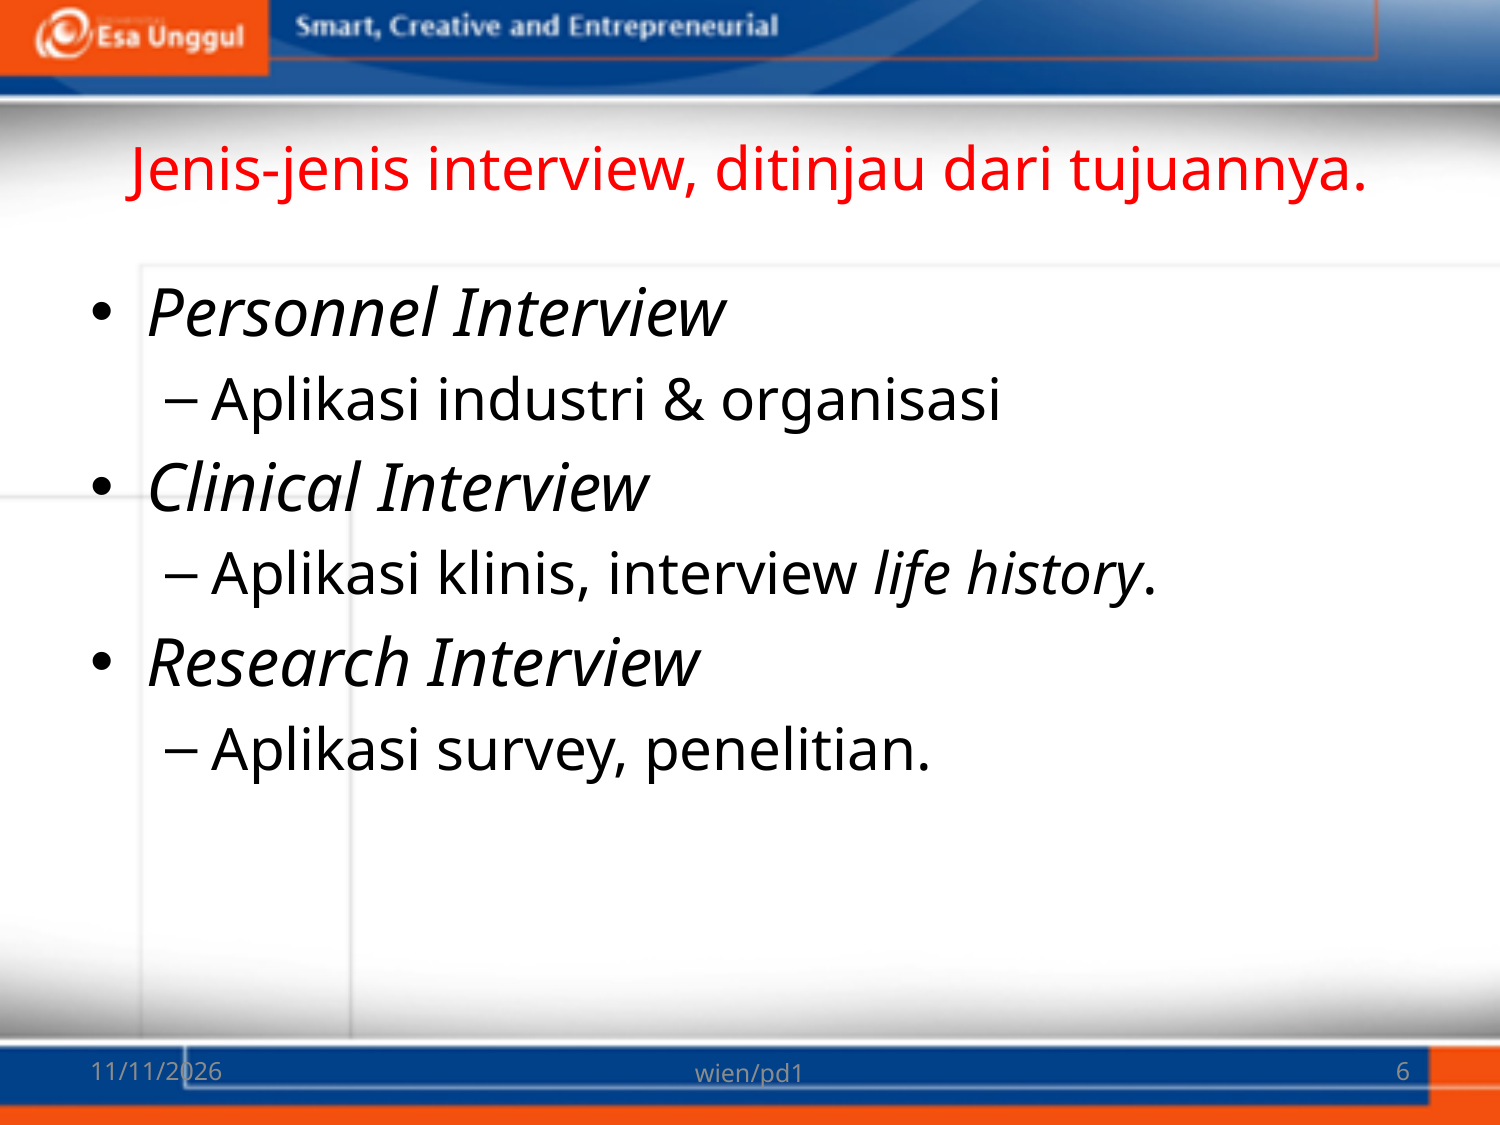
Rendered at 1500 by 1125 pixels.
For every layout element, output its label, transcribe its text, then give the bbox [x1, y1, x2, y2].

slide_number 6 [1074, 1042, 1425, 1103]
list Personnel Interview Aplikasi industri & organisasi Clinical Interview Aplikasi klinis, interview life history. Research Interview Aplikasi survey, penelitian. [75, 262, 1425, 1005]
picture [0, 0, 1500, 1125]
footer wien/pd1 [512, 1042, 988, 1103]
title Jenis-jenis interview, ditinjau dari tujuannya. [75, 99, 1425, 233]
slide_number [75, 1042, 425, 1103]
